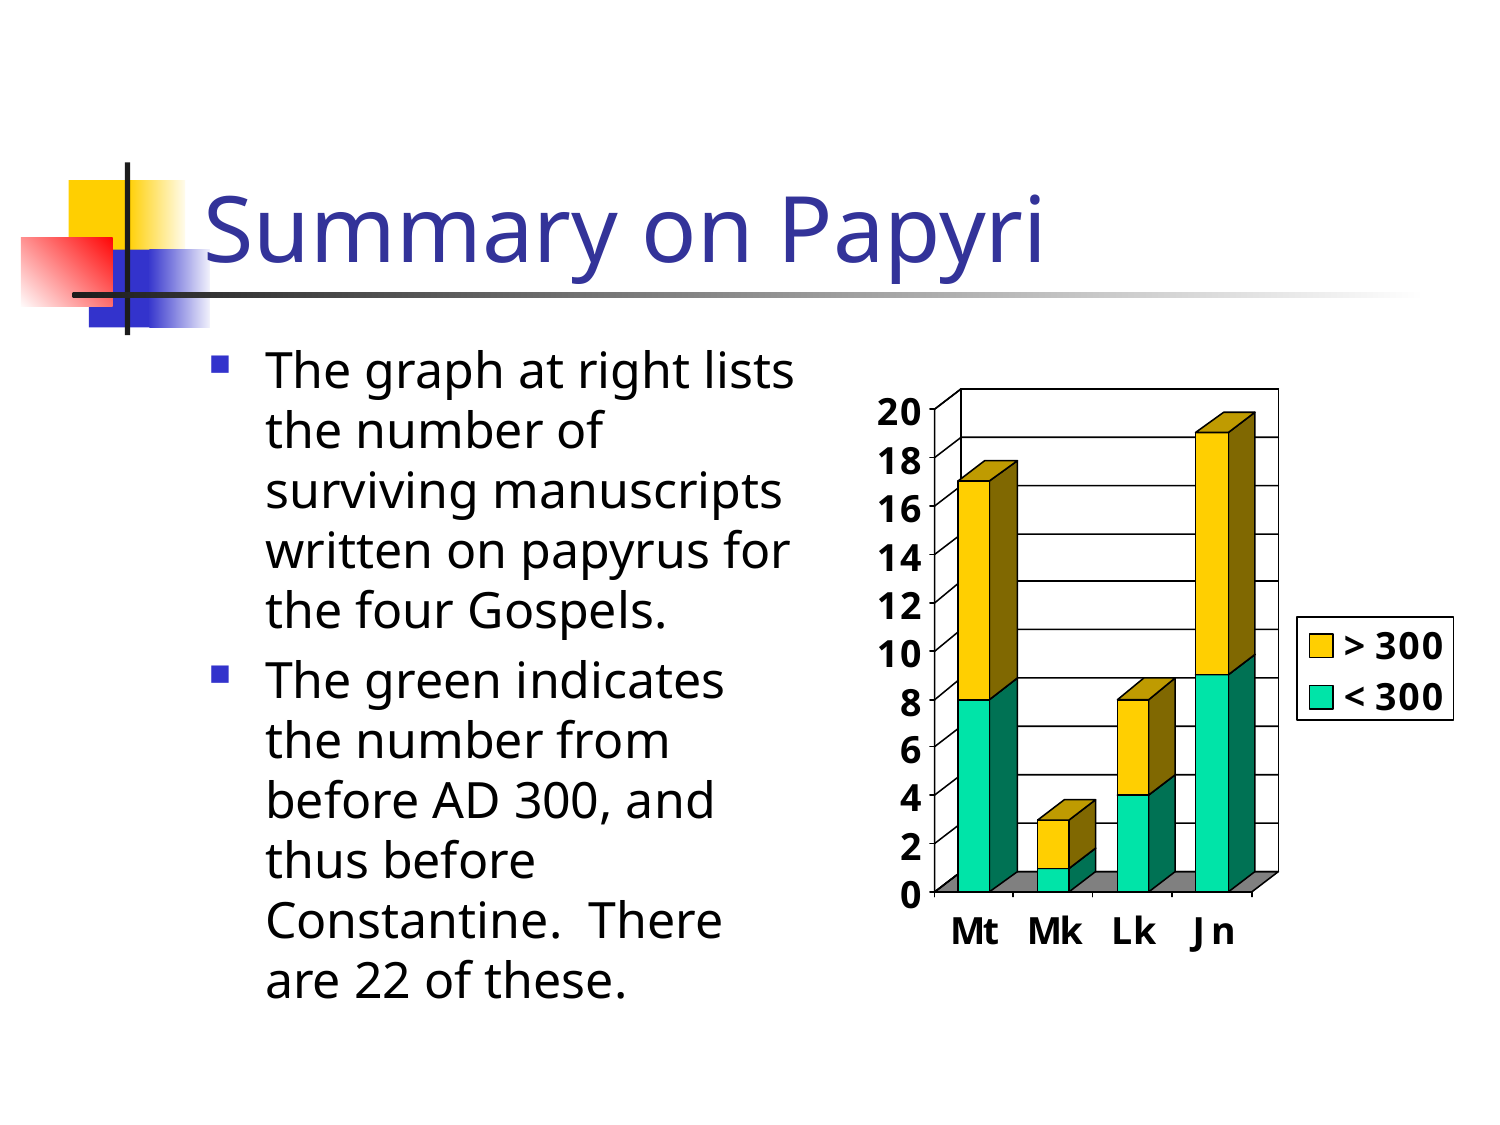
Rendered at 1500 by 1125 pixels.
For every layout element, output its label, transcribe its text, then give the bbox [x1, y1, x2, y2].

list The graph at right lists the number of surviving manuscripts written on papyrus for the four Gospels. The green indicates the number from before AD 300, and thus before Constantine. There are 22 of these. [193, 331, 819, 1006]
title Summary on Papyri [188, 101, 1468, 289]
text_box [843, 330, 1470, 1007]
